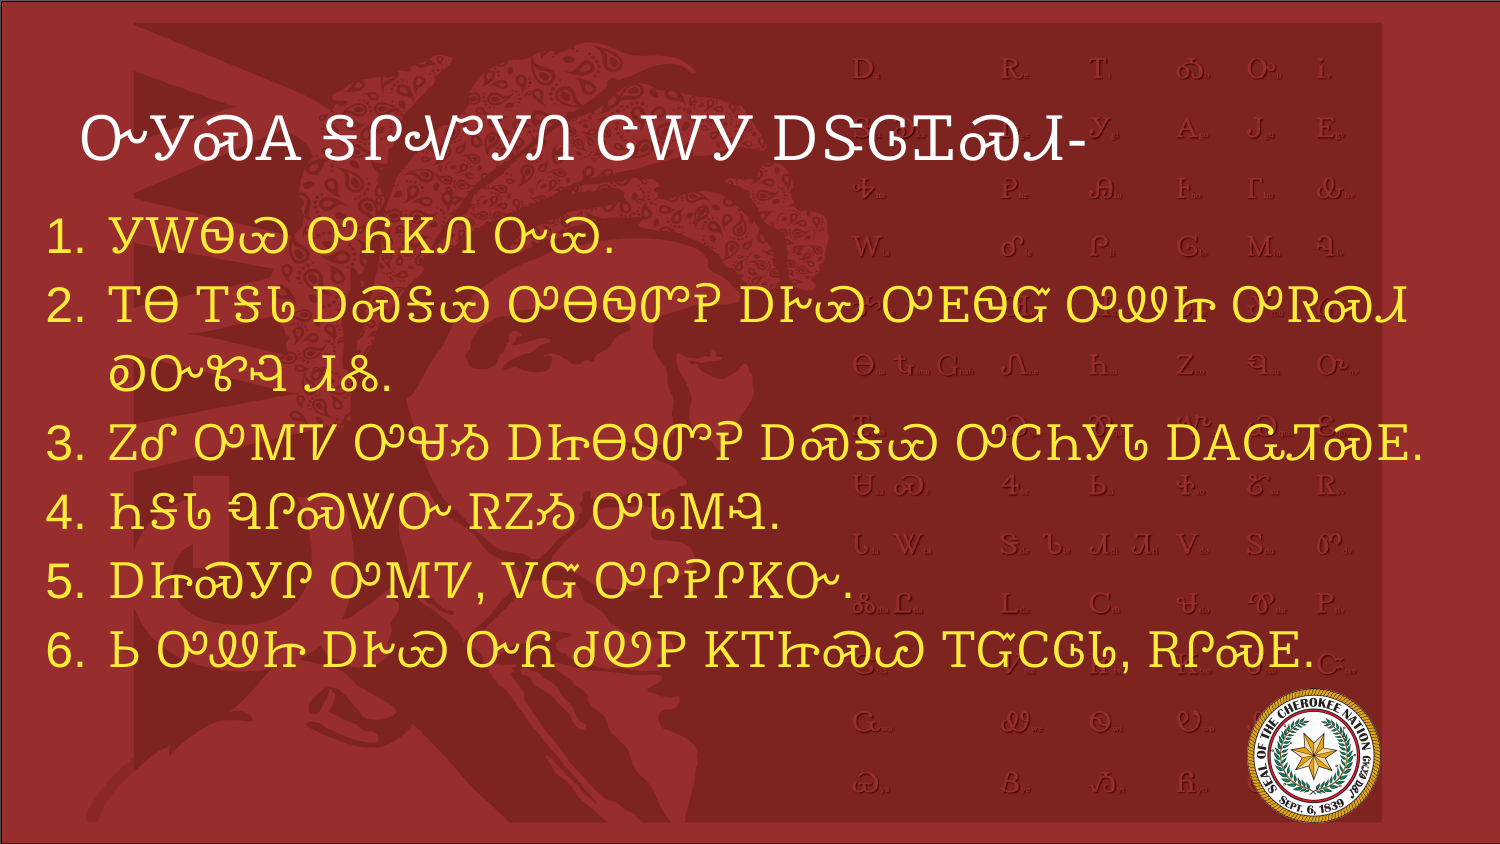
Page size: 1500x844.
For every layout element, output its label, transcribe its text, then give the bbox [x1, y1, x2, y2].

list ᎩᎳᏫᏯ ᎤᏲᏦᏁ ᏅᏯ. ᎢᎾ ᎢᎦᏓ ᎠᏍᎦᏯ ᎤᎾᏫᏛᎮ ᎠᎨᏯ ᎤᎬᏫᏳ ᎤᏪᏥ ᎤᏒᏍᏗ ᎧᏅᏑᎸ ᏗᏜ. ᏃᎴ ᎤᎷᏤ ᎤᏠᏱ ᎠᏥᎾᏭᏛᎮ ᎠᏍᎦᏯ ᎤᏟᏂᎩᏓ ᎠᎪᏩᏘᏍᎬ. ᏂᎦᏓ ᏄᎵᏍᏔᏅ ᏒᏃᏱ ᎤᏓᎷᎸ. ᎠᏥᏍᎩᎵ ᎤᎷᏤ, ᏙᏳ ᎤᎵᎮᎵᏦᏅ. Ꮟ ᎤᏪᏥ ᎠᎨᏯ ᏅᏲ ᏧᏬᏢ ᏦᎢᏥᏍᏊ ᎢᏳᏟᎶᏓ, ᎡᎵᏍᎬ. [17, 179, 1483, 805]
picture [0, 0, 1500, 844]
title ᏅᎩᏍᎪ ᎦᎵᏉᎩᏁ ᏣᎳᎩ ᎠᏕᎶᏆᏍᏗ- [63, 75, 1437, 179]
